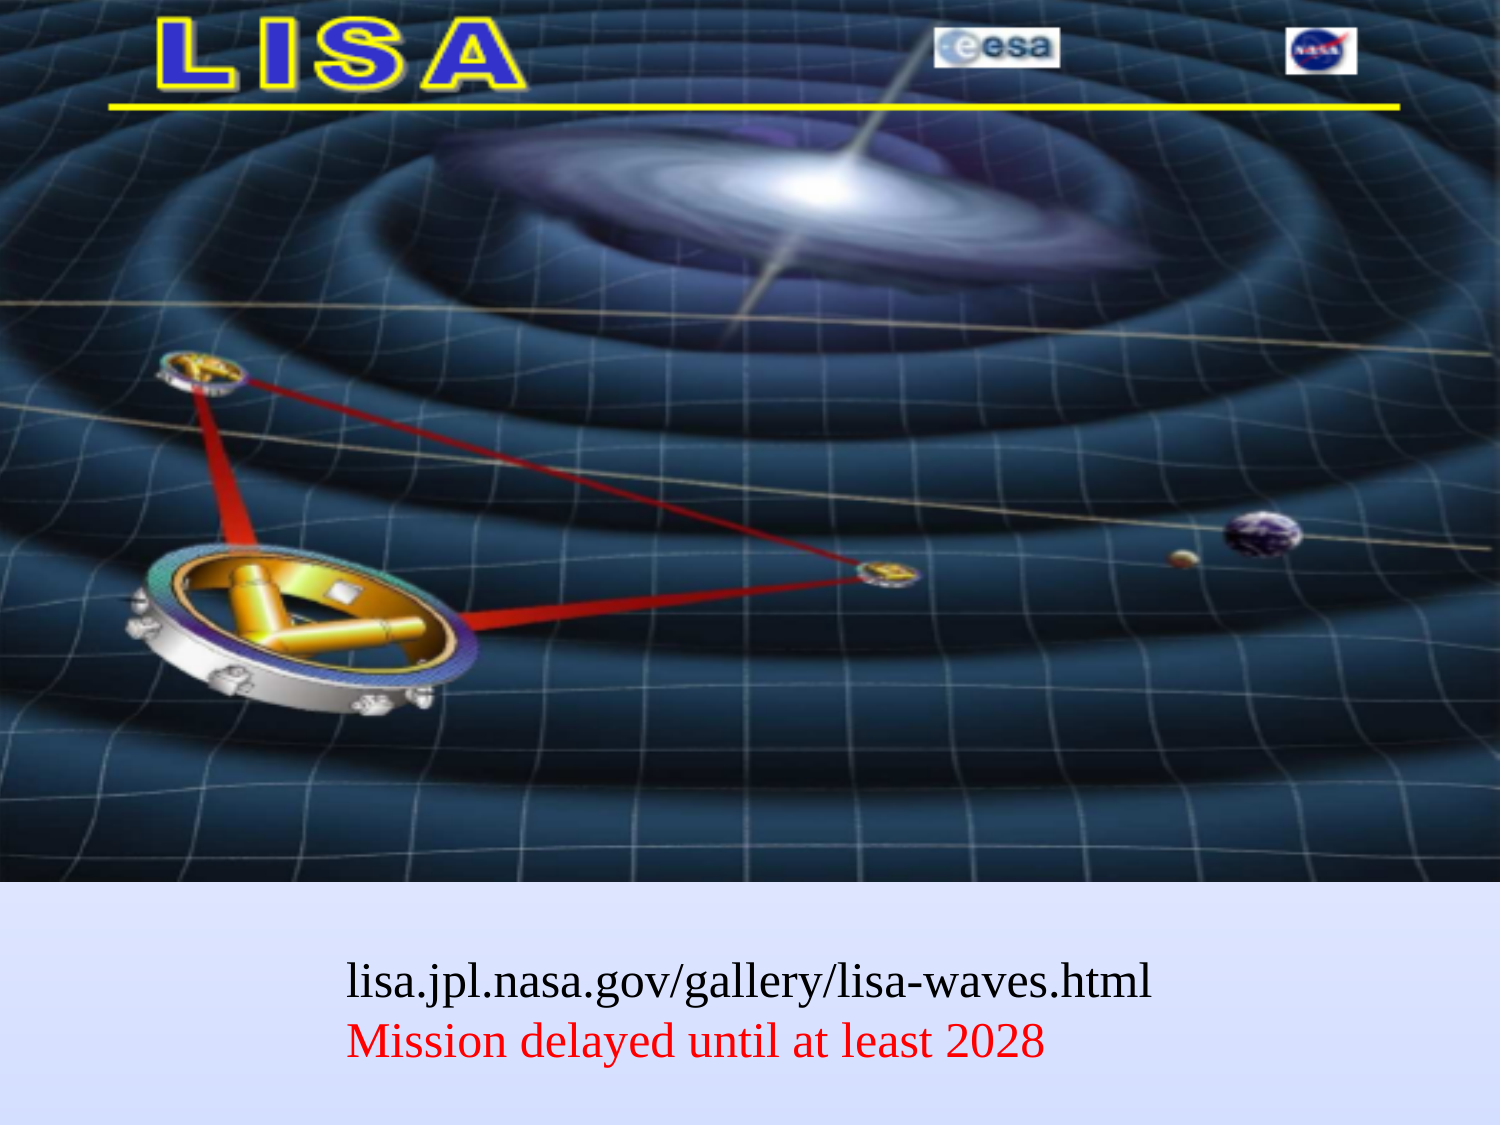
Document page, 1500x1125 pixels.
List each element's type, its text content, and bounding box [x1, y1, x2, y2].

text_box lisa.jpl.nasa.gov/gallery/lisa-waves.html Mission delayed until at least 2028 [331, 940, 1169, 1076]
picture [0, 0, 1500, 882]
